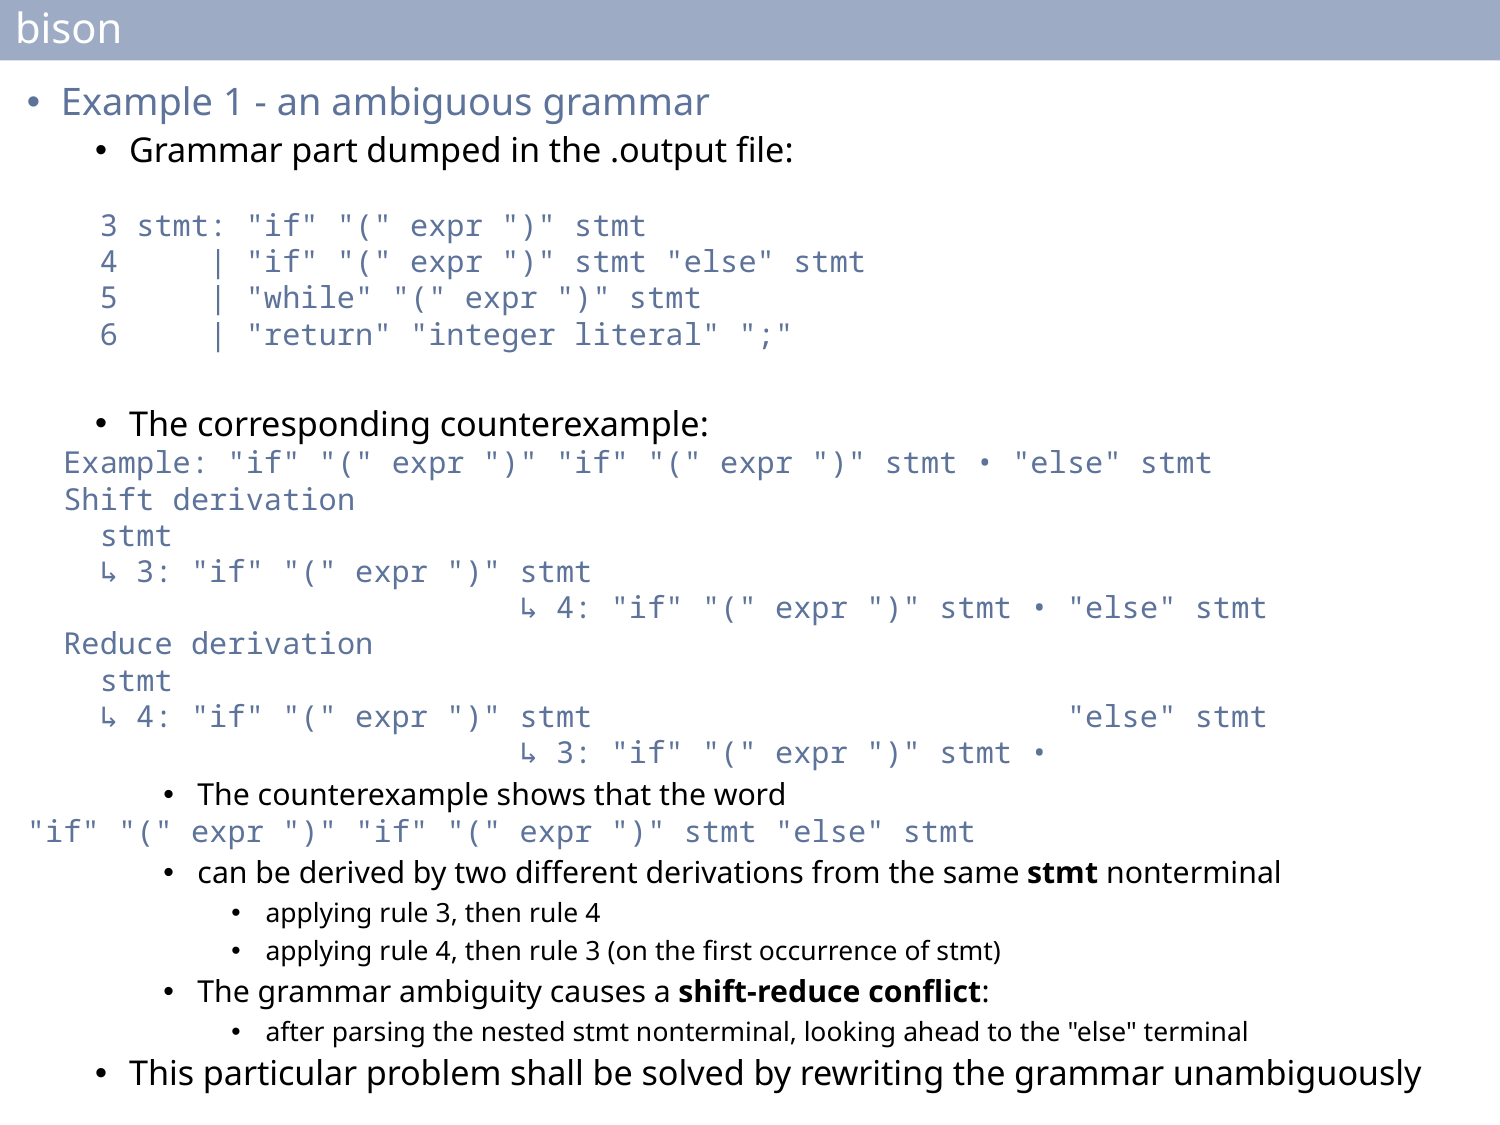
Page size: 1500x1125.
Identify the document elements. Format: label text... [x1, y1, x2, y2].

list Example 1 - an ambiguous grammar Grammar part dumped in the .output file: 3 stmt: "if" "(" expr ")" stmt 4 | "if" "(" expr ")" stmt "else" stmt 5 | "while" "(" expr ")" stmt 6 | "return" "integer literal" ";" The corresponding counterexample: Example: "if" "(" expr ")" "if" "(" expr ")" stmt • "else" stmt Shift derivation stmt ↳ 3: "if" "(" expr ")" stmt ↳ 4: "if" "(" expr ")" stmt • "else" stmt Reduce derivation stmt ↳ 4: "if" "(" expr ")" stmt "else" stmt ↳ 3: "if" "(" expr ")" stmt • The counterexample shows that the word "if" "(" expr ")" "if" "(" expr ")" stmt "else" stmt can be derived by two different derivations from the same stmt nonterminal applying rule 3, then rule 4 applying rule 4, then rule 3 (on the first occurrence of stmt) The grammar ambiguity causes a shift-reduce conflict: after parsing the nested stmt nonterminal, looking ahead to the "else" terminal This particular problem shall be solved by rewriting the grammar unambiguously [11, 75, 1489, 1109]
title bison [0, 0, 1500, 61]
